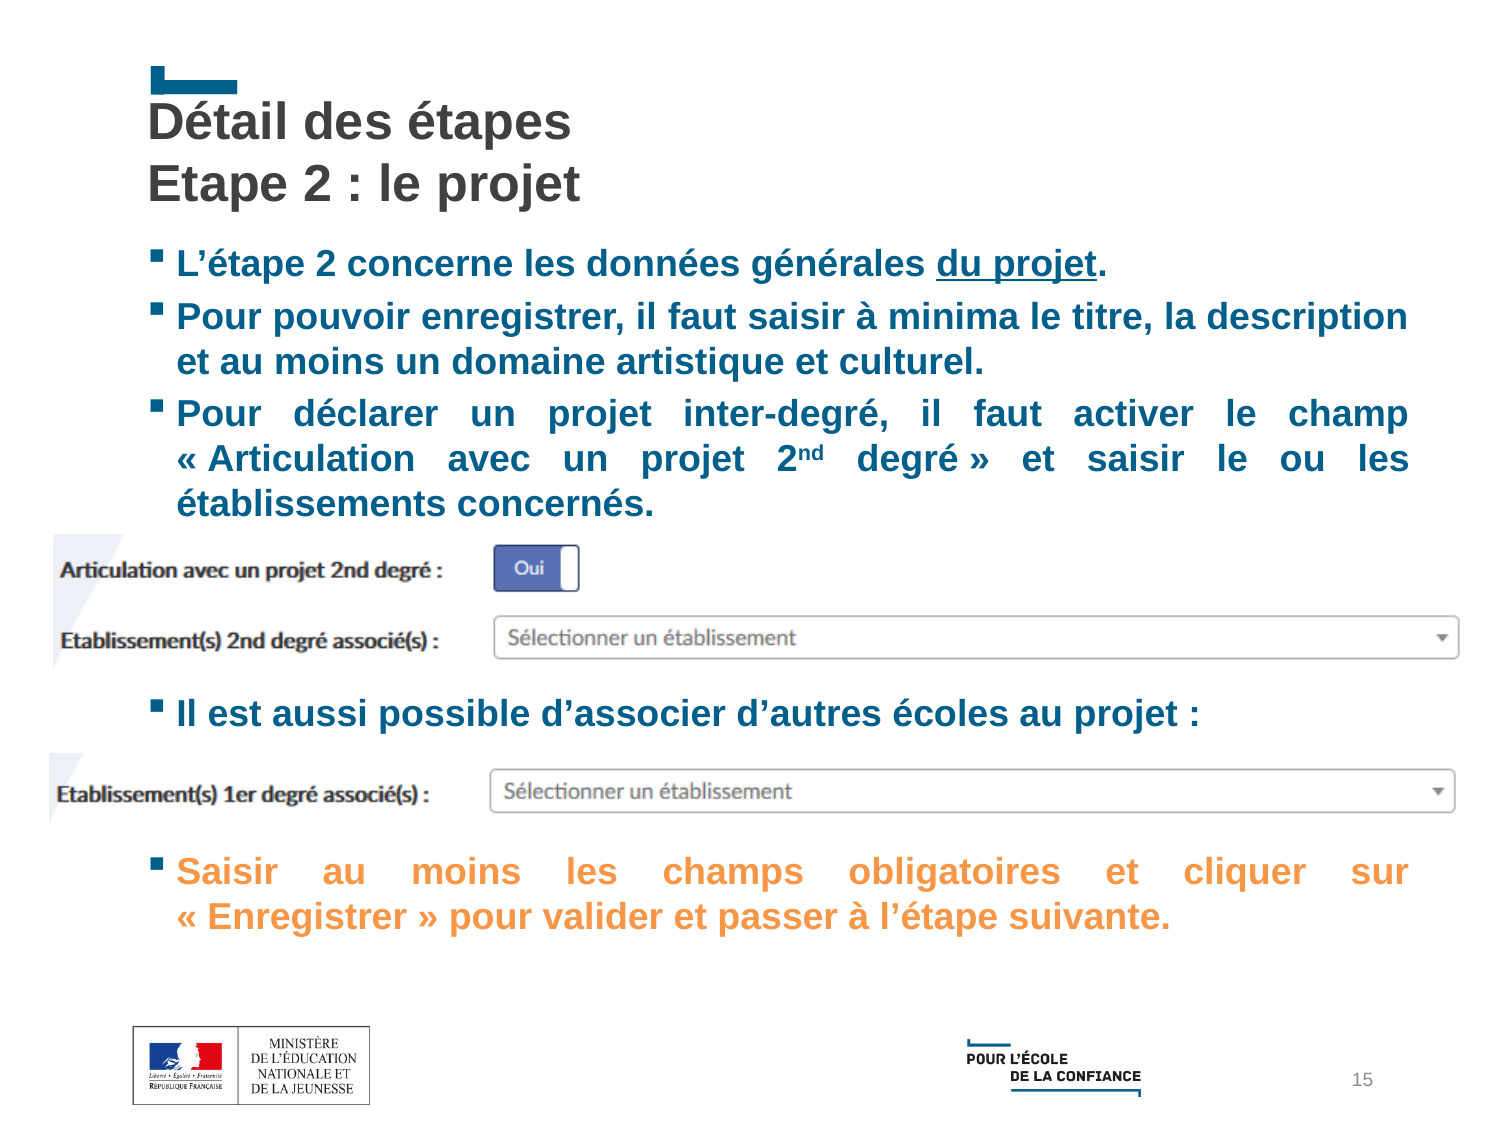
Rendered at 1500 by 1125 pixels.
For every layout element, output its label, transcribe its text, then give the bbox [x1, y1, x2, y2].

list L’étape 2 concerne les données générales du projet. Pour pouvoir enregistrer, il faut saisir à minima le titre, la description et au moins un domaine artistique et culturel. Pour déclarer un projet inter-degré, il faut activer le champ « Articulation avec un projet 2nd degré » et saisir le ou les établissements concernés. Il est aussi possible d’associer d’autres écoles au projet : Saisir au moins les champs obligatoires et cliquer sur « Enregistrer » pour valider et passer à l’étape suivante. [132, 231, 1425, 532]
picture [953, 1025, 1154, 1109]
slide_number 15 [1336, 1048, 1411, 1109]
picture [49, 753, 1459, 823]
picture [132, 1025, 370, 1105]
title Détail des étapes Etape 2 : le projet [132, 44, 1425, 231]
picture [52, 534, 1463, 670]
list L’étape 2 concerne les données générales du projet. Pour pouvoir enregistrer, il faut saisir à minima le titre, la description et au moins un domaine artistique et culturel. Pour déclarer un projet inter-degré, il faut activer le champ « Articulation avec un projet 2nd degré » et saisir le ou les établissements concernés. Il est aussi possible d’associer d’autres écoles au projet : Saisir au moins les champs obligatoires et cliquer sur « Enregistrer » pour valider et passer à l’étape suivante. [132, 831, 1425, 1012]
list L’étape 2 concerne les données générales du projet. Pour pouvoir enregistrer, il faut saisir à minima le titre, la description et au moins un domaine artistique et culturel. Pour déclarer un projet inter-degré, il faut activer le champ « Articulation avec un projet 2nd degré » et saisir le ou les établissements concernés. Il est aussi possible d’associer d’autres écoles au projet : Saisir au moins les champs obligatoires et cliquer sur « Enregistrer » pour valider et passer à l’étape suivante. [132, 677, 1425, 751]
